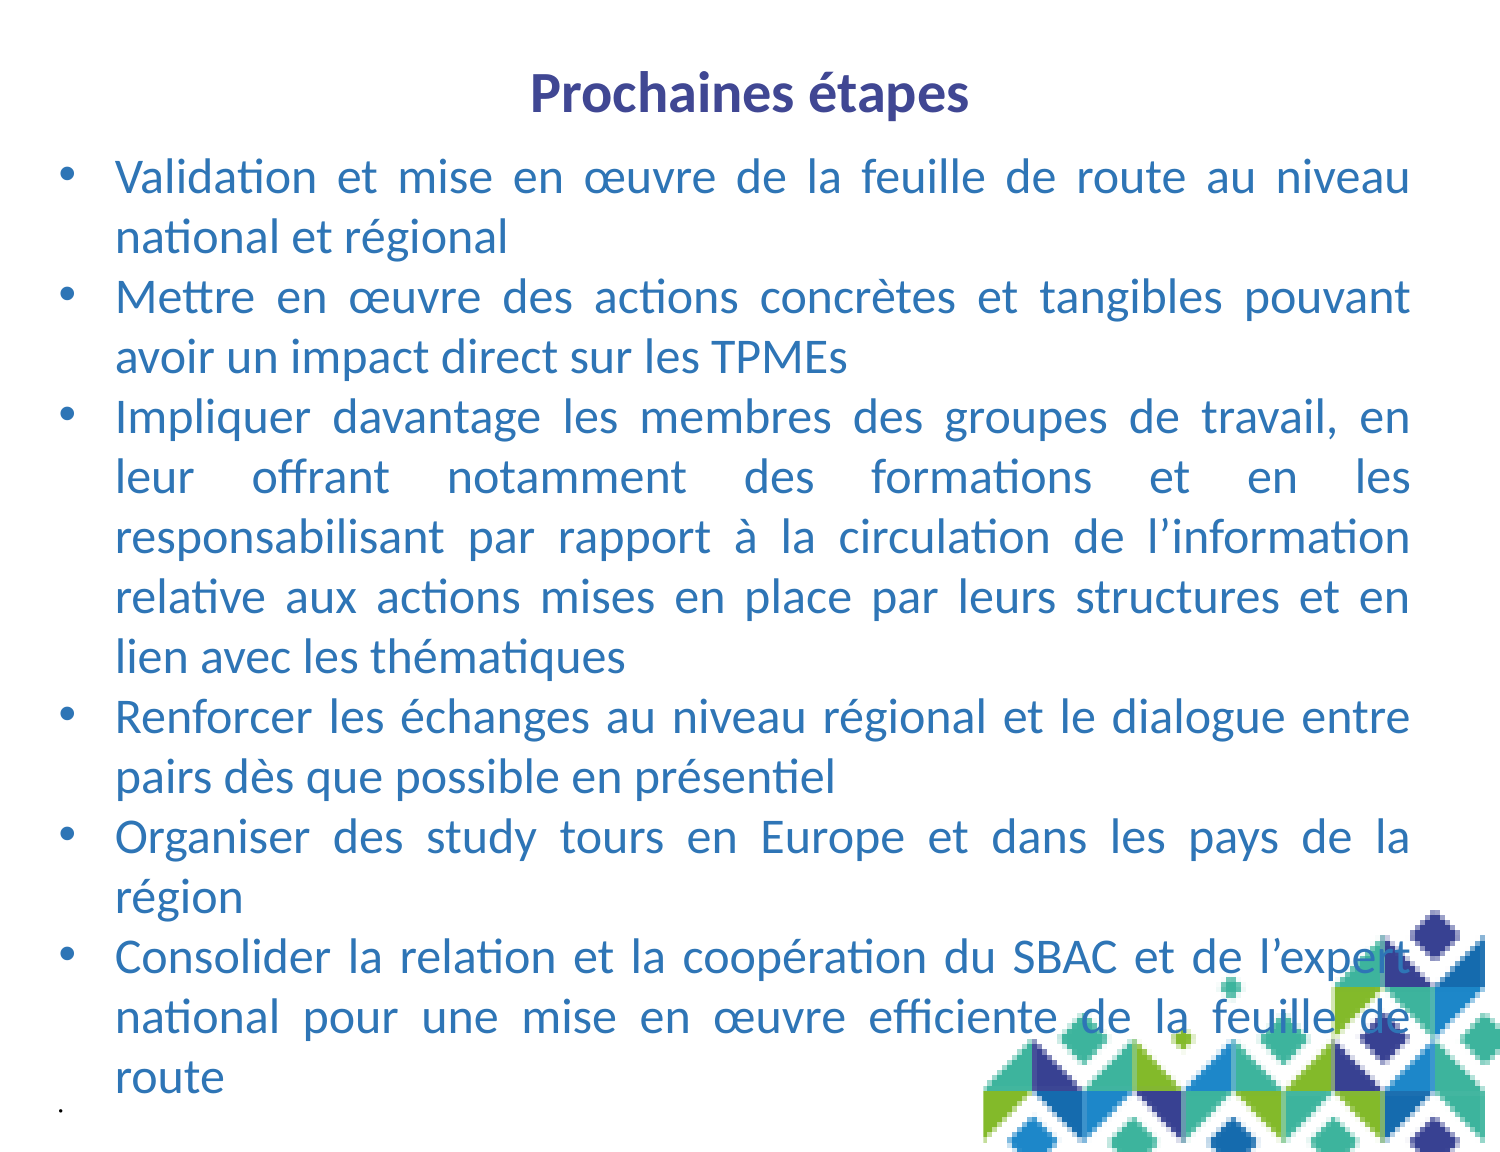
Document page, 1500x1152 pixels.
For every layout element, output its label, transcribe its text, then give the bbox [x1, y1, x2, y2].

text_box Validation et mise en œuvre de la feuille de route au niveau national et régional Mettre en œuvre des actions concrètes et tangibles pouvant avoir un impact direct sur les TPMEs Impliquer davantage les membres des groupes de travail, en leur offrant notamment des formations et en les responsabilisant par rapport à la circulation de l’information relative aux actions mises en place par leurs structures et en lien avec les thématiques Renforcer les échanges au niveau régional et le dialogue entre pairs dès que possible en présentiel Organiser des study tours en Europe et dans les pays de la région Consolider la relation et la coopération du SBAC et de l’expert national pour une mise en œuvre efficiente de la feuille de route [58, 145, 1412, 1117]
picture [983, 910, 1500, 1152]
text_box Prochaines étapes [31, 47, 1469, 132]
